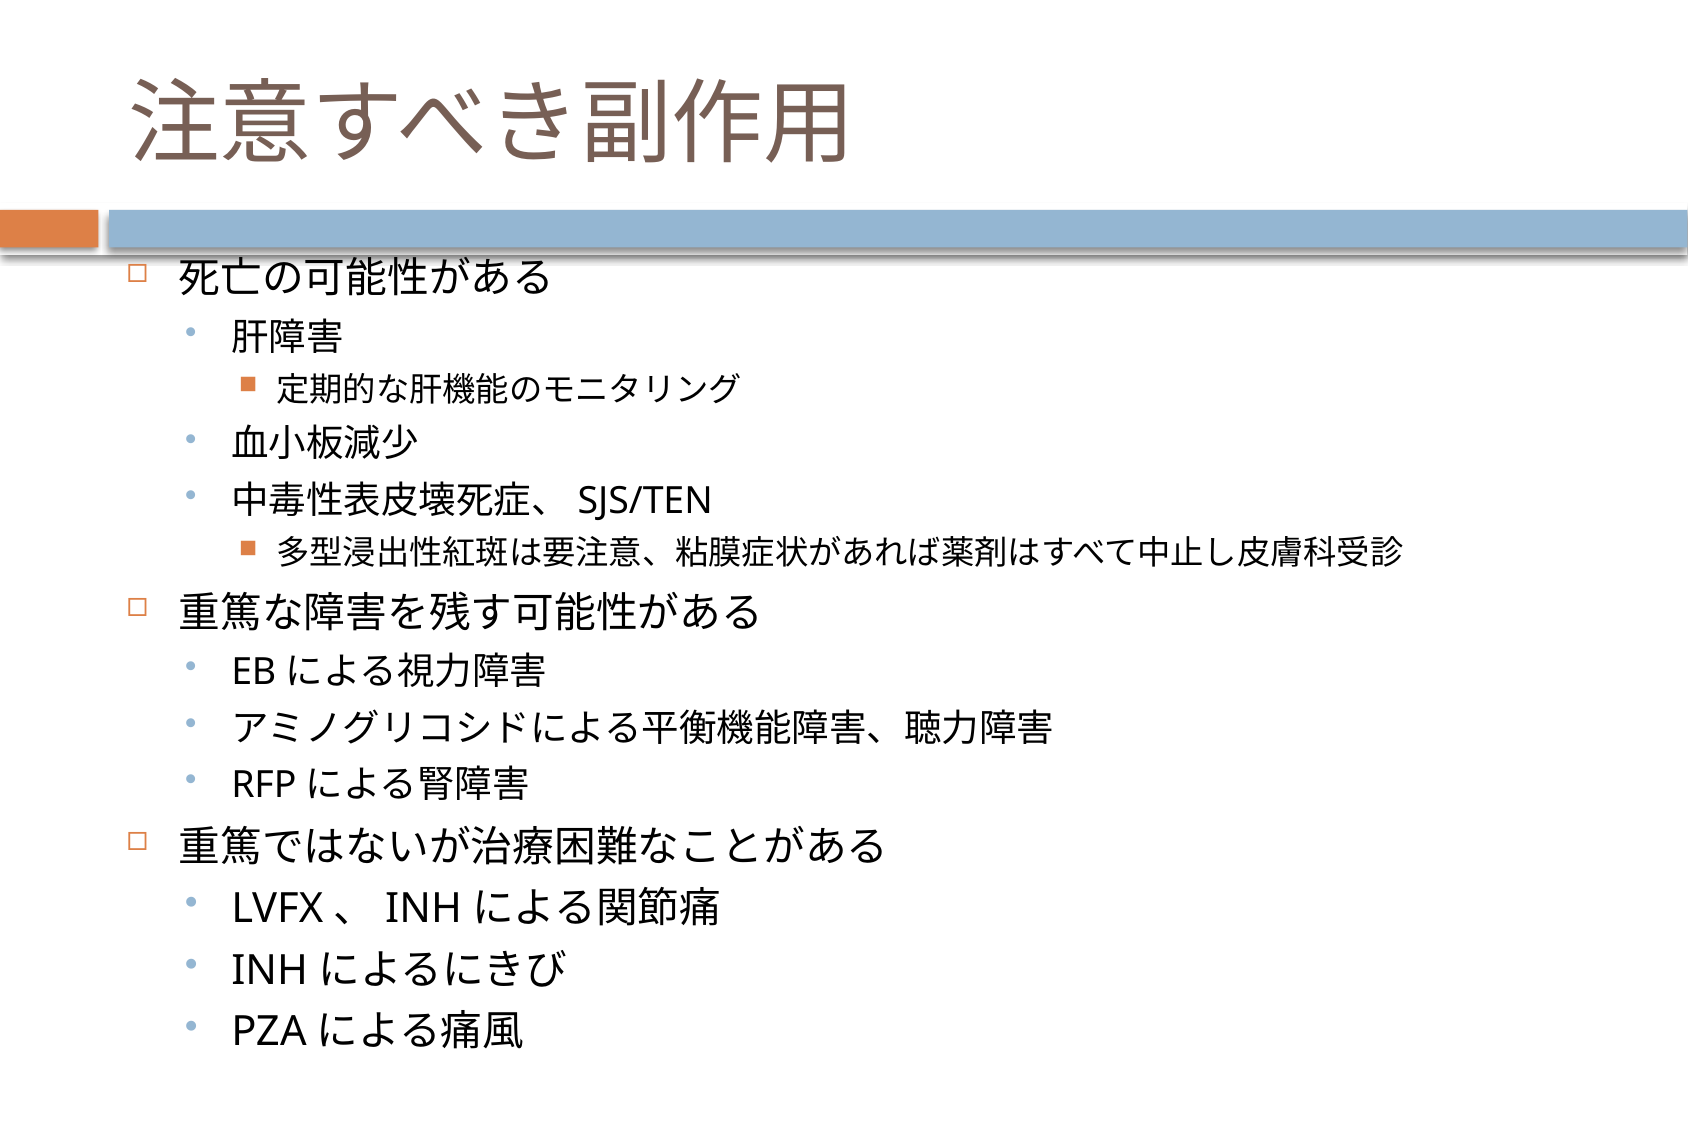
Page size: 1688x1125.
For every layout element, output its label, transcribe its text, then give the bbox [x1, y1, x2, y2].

list 死亡の可能性がある 肝障害 定期的な肝機能のモニタリング 血小板減少 中毒性表皮壊死症、SJS/TEN 多型浸出性紅斑は要注意、粘膜症状があれば薬剤はすべて中止し皮膚科受診 重篤な障害を残す可能性がある EBによる視力障害 アミノグリコシドによる平衡機能障害、聴力障害 RFPによる腎障害 重篤ではないが治療困難なことがある LVFX、INHによる関節痛 INHによるにきび PZAによる痛風 [111, 243, 1616, 981]
title 注意すべき副作用 [113, 37, 1618, 200]
